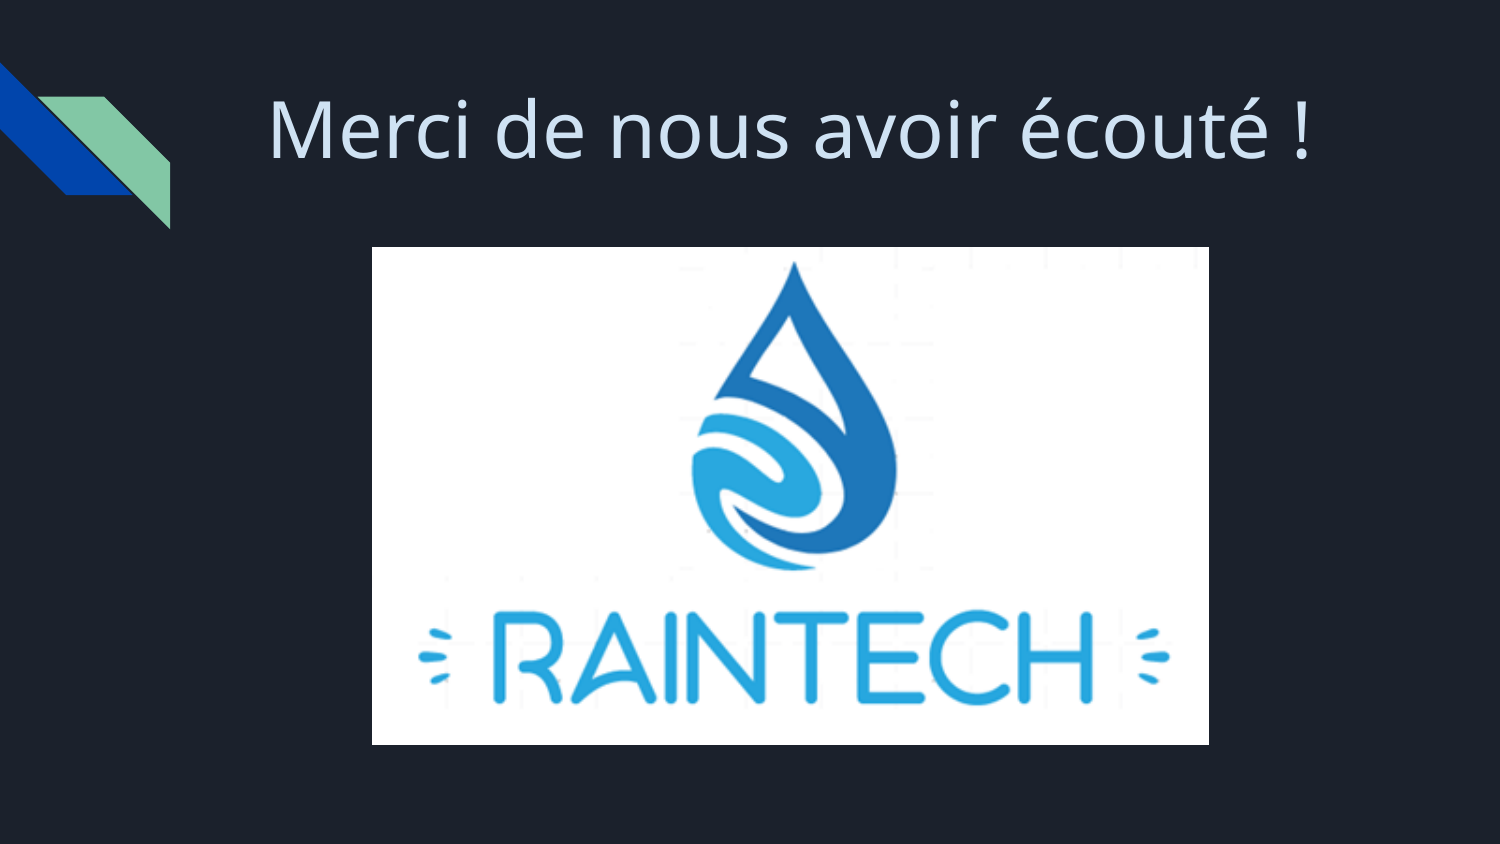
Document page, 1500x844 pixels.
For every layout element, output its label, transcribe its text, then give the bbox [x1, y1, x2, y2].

title Merci de nous avoir écouté ! [212, 64, 1368, 215]
picture [371, 246, 1209, 745]
